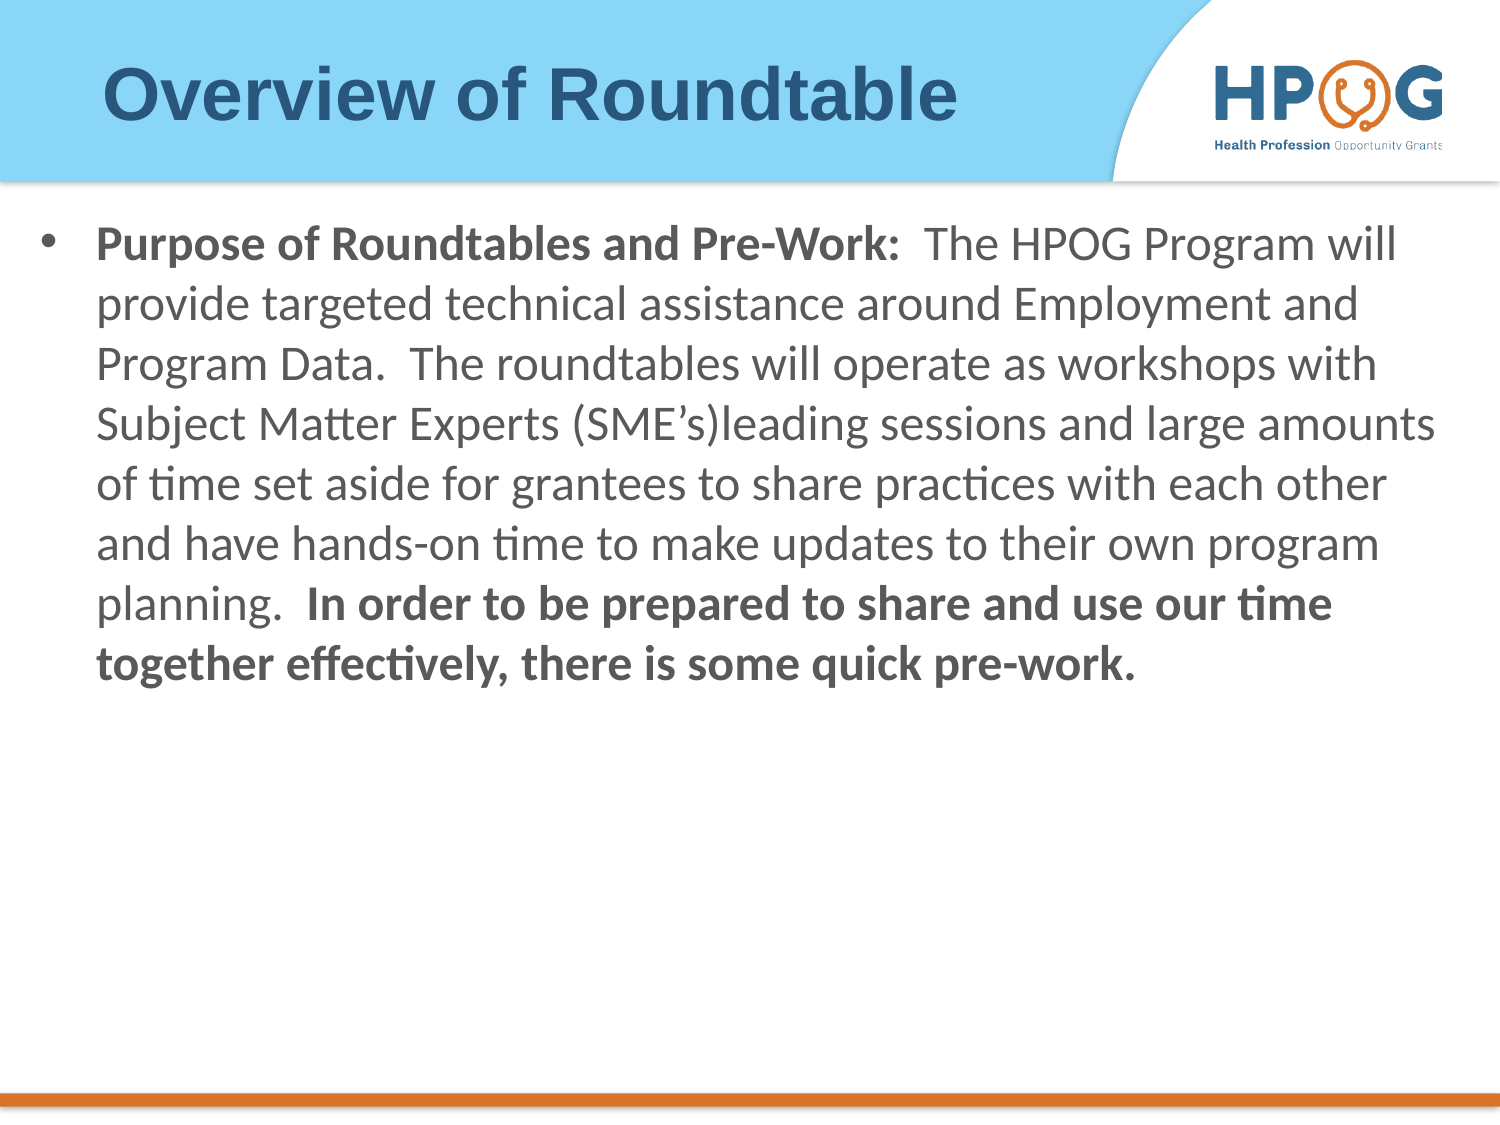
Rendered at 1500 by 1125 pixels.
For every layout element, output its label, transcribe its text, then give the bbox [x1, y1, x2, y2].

list Purpose of Roundtables and Pre-Work: The HPOG Program will provide targeted technical assistance around Employment and Program Data. The roundtables will operate as workshops with Subject Matter Experts (SME’s)leading sessions and large amounts of time set aside for grantees to share practices with each other and have hands-on time to make updates to their own program planning. In order to be prepared to share and use our time together effectively, there is some quick pre-work. [24, 202, 1465, 1063]
list Overview of Roundtable [87, 23, 1068, 159]
